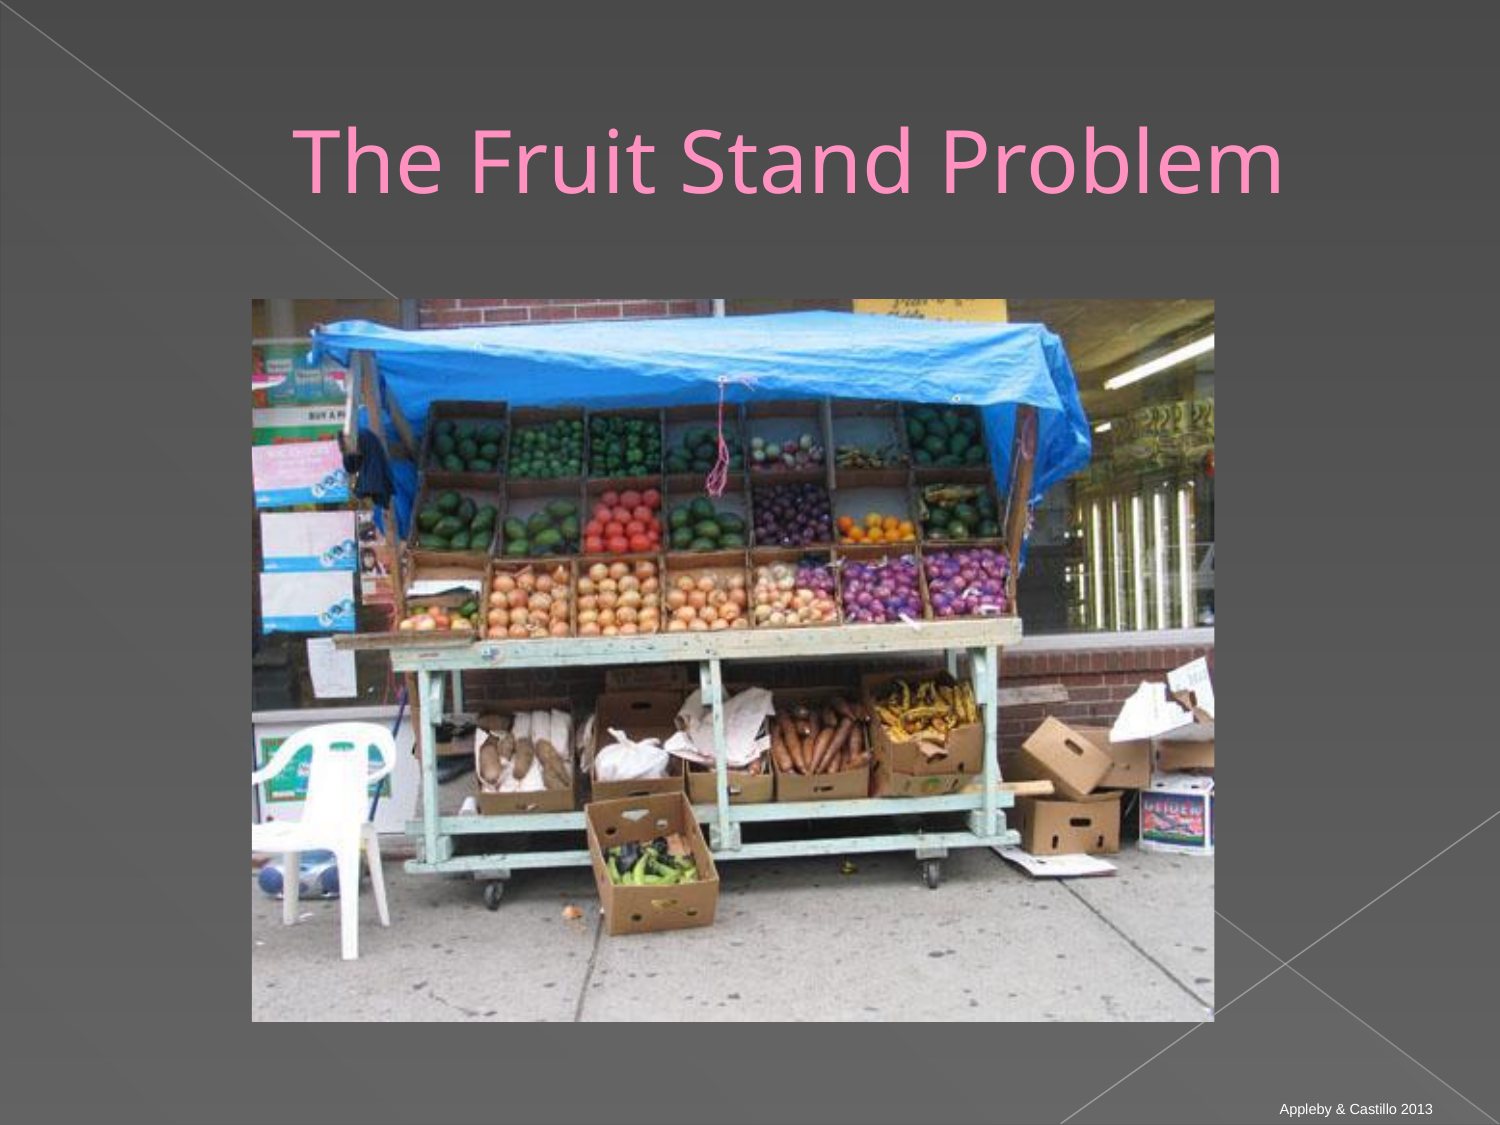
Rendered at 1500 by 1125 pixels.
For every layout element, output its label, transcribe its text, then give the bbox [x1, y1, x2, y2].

text_box [251, 299, 1215, 1022]
title The Fruit Stand Problem [75, 43, 1425, 274]
